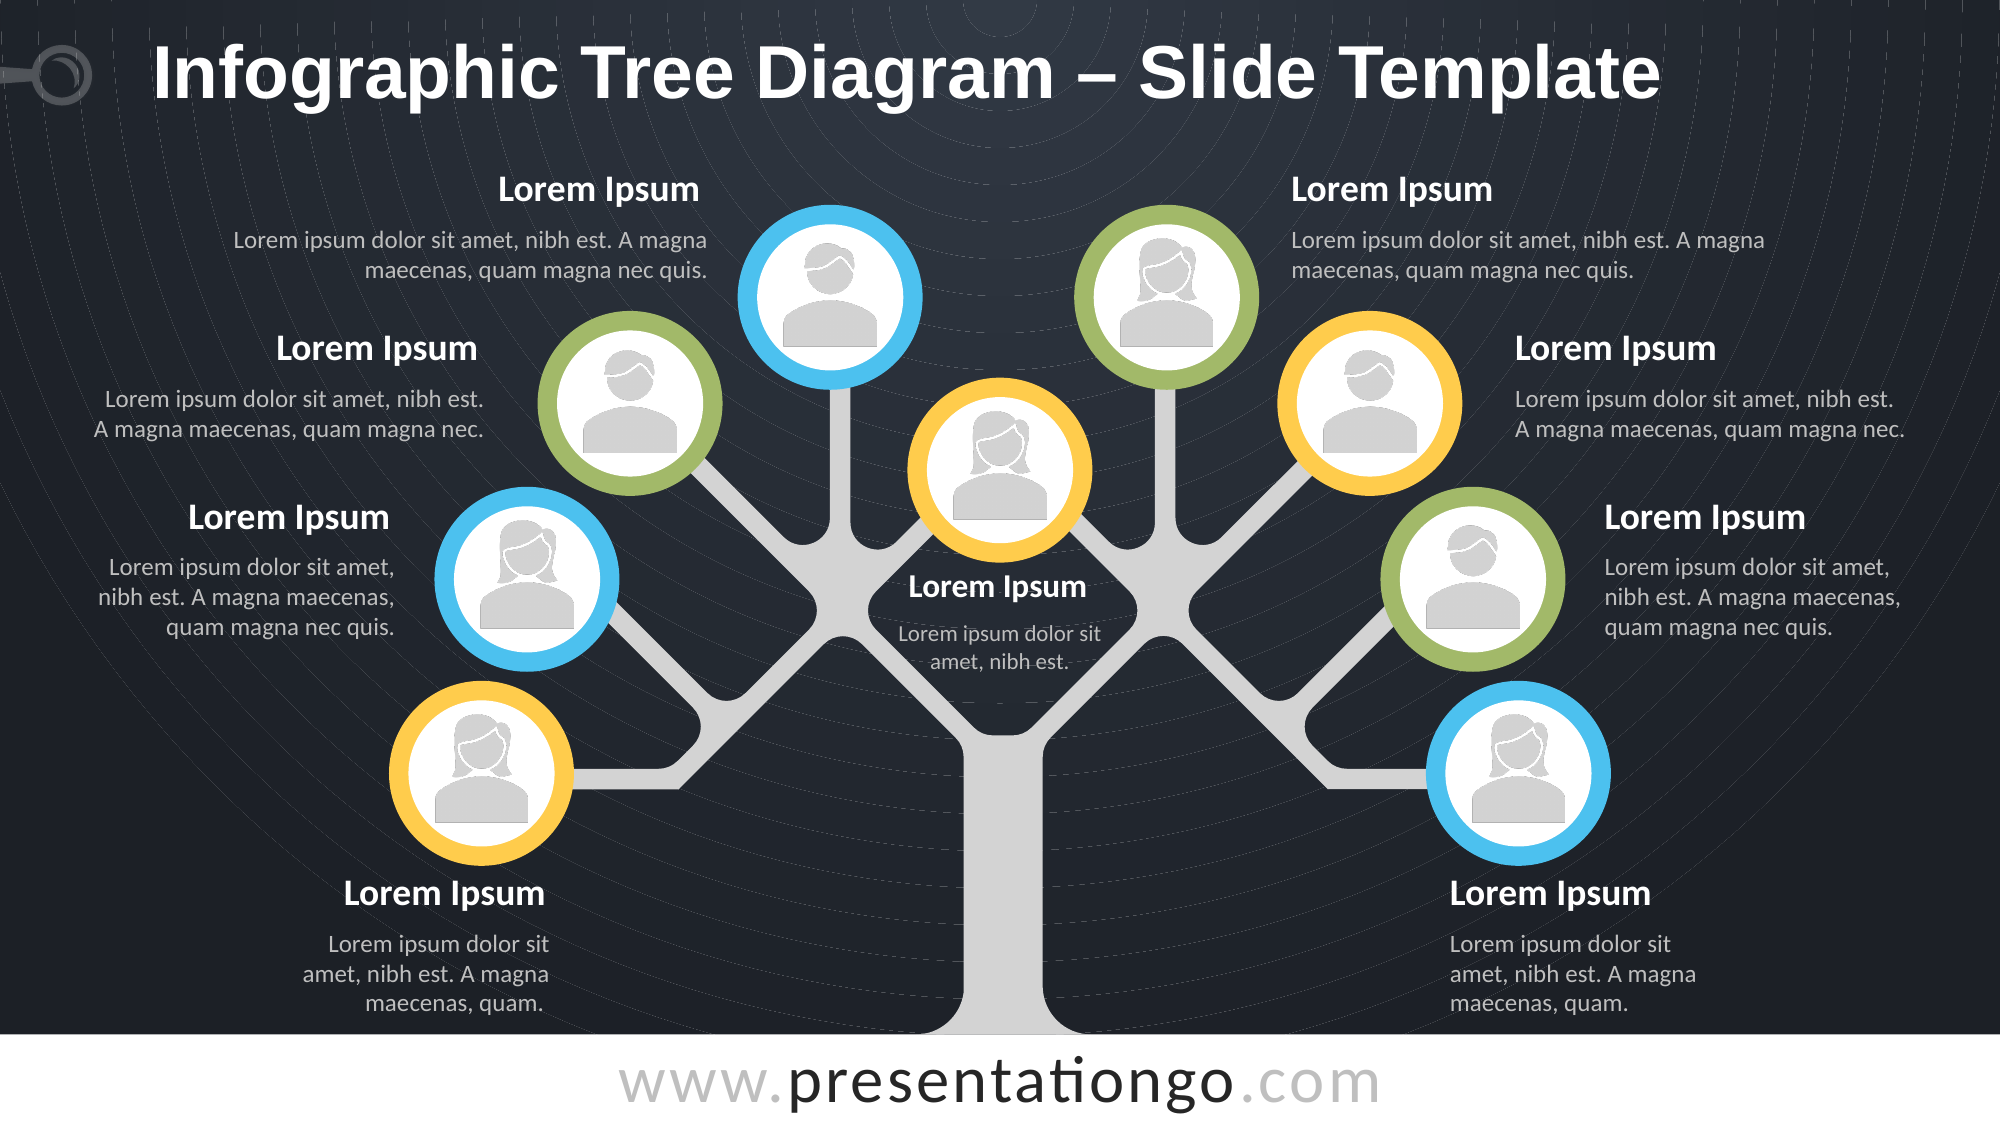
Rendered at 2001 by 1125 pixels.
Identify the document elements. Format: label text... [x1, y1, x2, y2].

text_box [1458, 680, 1579, 703]
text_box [1449, 859, 1703, 1026]
picture [1449, 703, 1588, 843]
text_box [459, 843, 504, 847]
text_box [219, 155, 709, 292]
text_box [1093, 275, 1097, 319]
text_box [434, 518, 457, 640]
text_box [408, 750, 412, 796]
text_box [1496, 843, 1541, 847]
text_box [900, 236, 923, 358]
text_box [597, 518, 620, 640]
text_box [769, 367, 891, 390]
text_box [1347, 330, 1393, 334]
text_box [573, 388, 930, 790]
text_box [1412, 649, 1534, 672]
text_box [1074, 236, 1097, 359]
text_box [466, 486, 588, 509]
text_box [1296, 382, 1300, 425]
text_box [700, 382, 704, 425]
text_box [551, 750, 555, 796]
text_box [1308, 473, 1431, 496]
text_box [770, 204, 891, 227]
title Infographic Tree Diagram – Slide Template [137, 26, 1863, 148]
text_box [900, 275, 904, 319]
text_box [1445, 750, 1449, 797]
text_box [1451, 649, 1495, 653]
text_box [597, 558, 601, 601]
picture [457, 509, 597, 649]
text_box [466, 649, 588, 672]
text_box [1412, 486, 1534, 509]
text_box [939, 377, 1061, 400]
text_box [551, 712, 574, 835]
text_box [297, 859, 550, 1026]
text_box [1399, 558, 1403, 601]
text_box [926, 449, 930, 491]
text_box [907, 409, 930, 531]
text_box [808, 367, 853, 371]
picture [1300, 334, 1440, 473]
text_box [1440, 382, 1444, 425]
text_box [1070, 449, 1074, 492]
text_box [1070, 409, 1093, 531]
picture [1403, 509, 1543, 649]
text_box [1543, 518, 1566, 640]
picture [412, 703, 551, 843]
text_box [1236, 236, 1260, 359]
text_box [737, 237, 760, 358]
text_box [1425, 712, 1449, 835]
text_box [888, 556, 1112, 683]
picture [1097, 227, 1236, 367]
picture [930, 400, 1070, 540]
text_box [1440, 343, 1463, 464]
text_box [1543, 558, 1547, 601]
text_box [939, 540, 1061, 556]
text_box [700, 342, 723, 464]
text_box [1277, 342, 1300, 465]
text_box [420, 843, 543, 859]
picture [760, 227, 900, 367]
text_box [568, 310, 692, 334]
text_box [569, 473, 691, 496]
text_box [607, 330, 653, 334]
text_box [453, 558, 457, 601]
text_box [1291, 155, 1781, 292]
text_box [607, 473, 653, 477]
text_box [89, 314, 485, 451]
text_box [1604, 483, 1916, 650]
text_box [1347, 473, 1393, 477]
picture [560, 334, 700, 473]
text_box [978, 540, 1022, 544]
text_box [900, 683, 1106, 1035]
text_box [1588, 751, 1592, 796]
text_box [505, 649, 550, 653]
text_box [1457, 843, 1580, 859]
text_box [1308, 310, 1431, 334]
text_box [1070, 390, 1427, 790]
text_box [388, 712, 412, 835]
text_box [1105, 367, 1228, 390]
text_box [1144, 367, 1189, 371]
text_box [1380, 518, 1403, 640]
text_box [1106, 204, 1227, 227]
text_box [1588, 712, 1611, 835]
text_box [421, 680, 542, 703]
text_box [1515, 314, 1911, 451]
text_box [84, 483, 396, 650]
text_box [537, 343, 560, 464]
text_box [1236, 273, 1240, 321]
